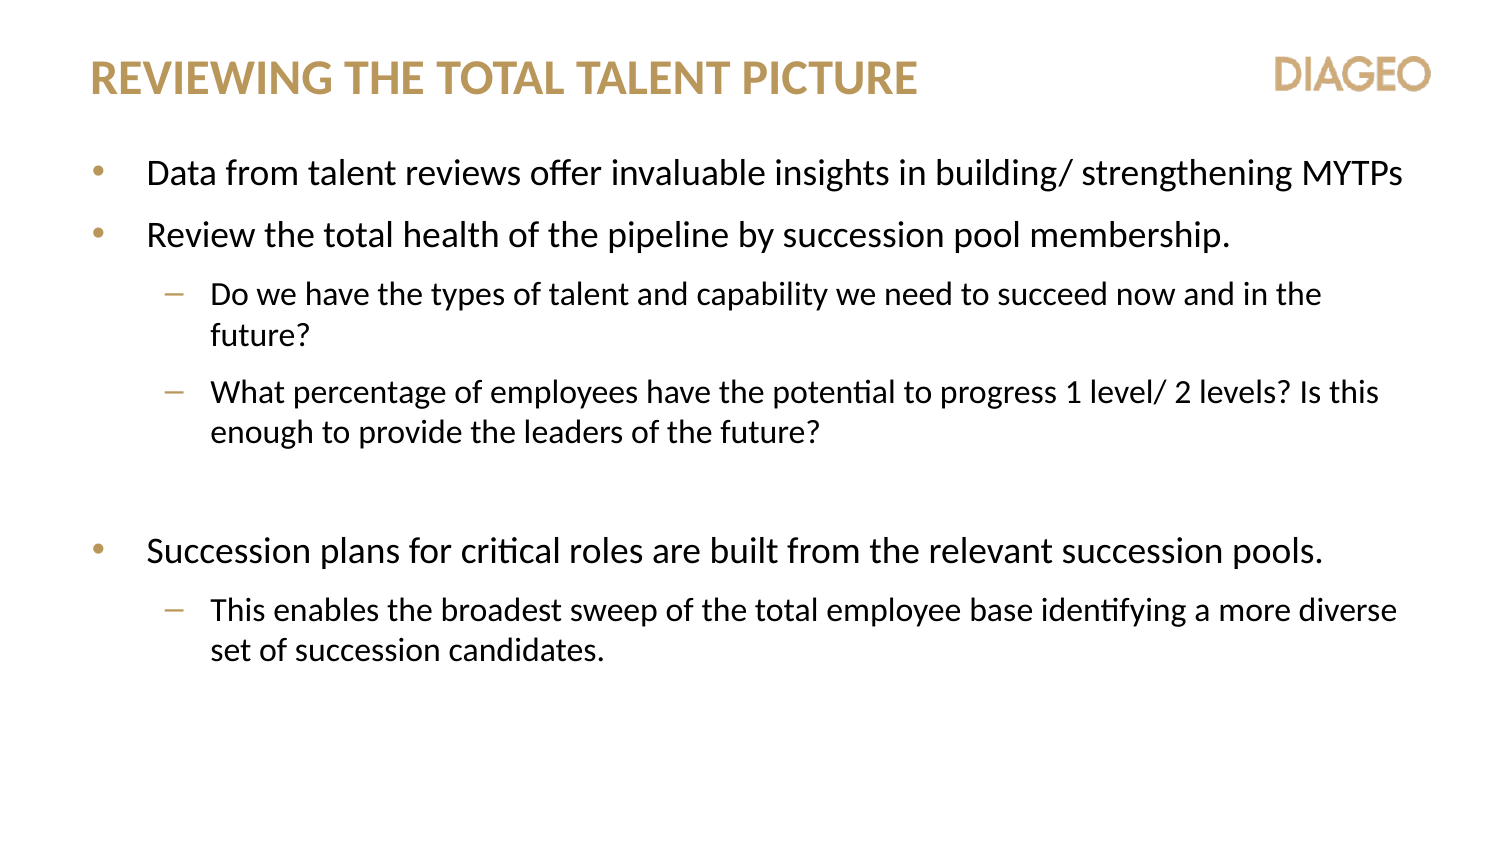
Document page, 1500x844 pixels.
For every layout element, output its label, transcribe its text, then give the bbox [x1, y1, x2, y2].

list Data from talent reviews offer invaluable insights in building/ strengthening MYTPs Review the total health of the pipeline by succession pool membership. Do we have the types of talent and capability we need to succeed now and in the future? What percentage of employees have the potential to progress 1 level/ 2 levels? Is this enough to provide the leaders of the future? Succession plans for critical roles are built from the relevant succession pools. This enables the broadest sweep of the total employee base identifying a more diverse set of succession candidates. [76, 140, 1427, 710]
title Reviewing the total talent picture [75, 0, 1232, 152]
picture [1274, 56, 1487, 99]
